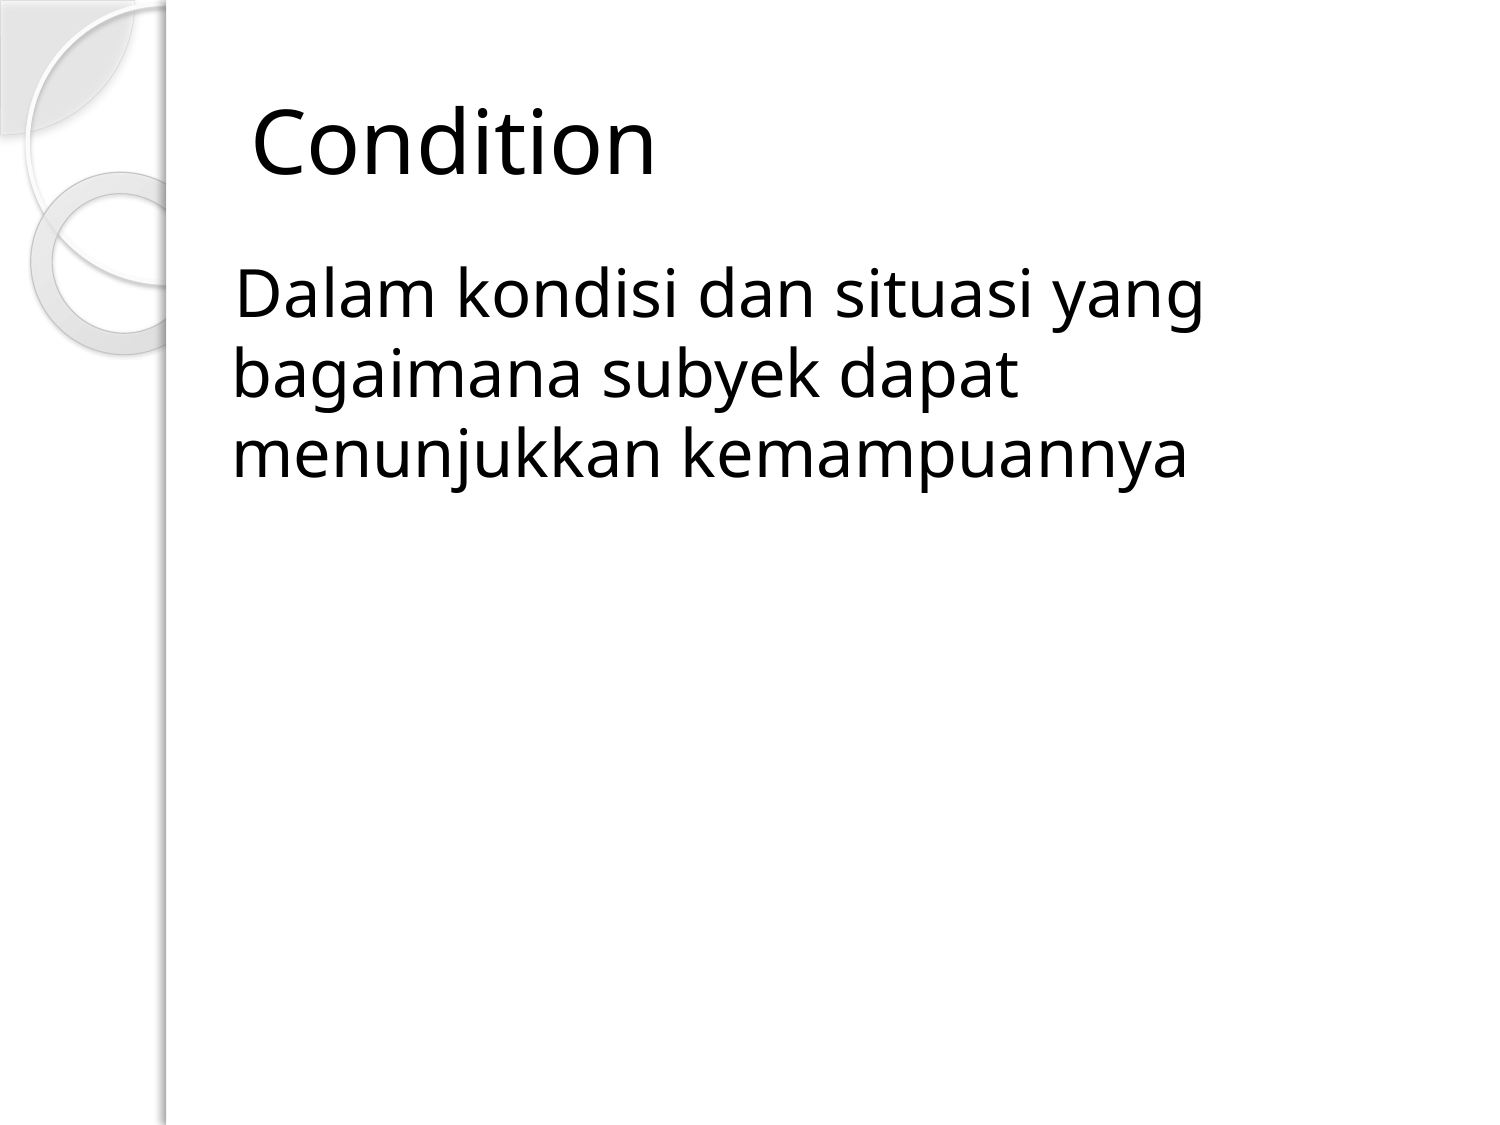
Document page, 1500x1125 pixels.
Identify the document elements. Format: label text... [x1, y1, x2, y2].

list Dalam kondisi dan situasi yang bagaimana subyek dapat menunjukkan kemampuannya [206, 243, 1437, 1031]
title Condition [235, 45, 1466, 233]
